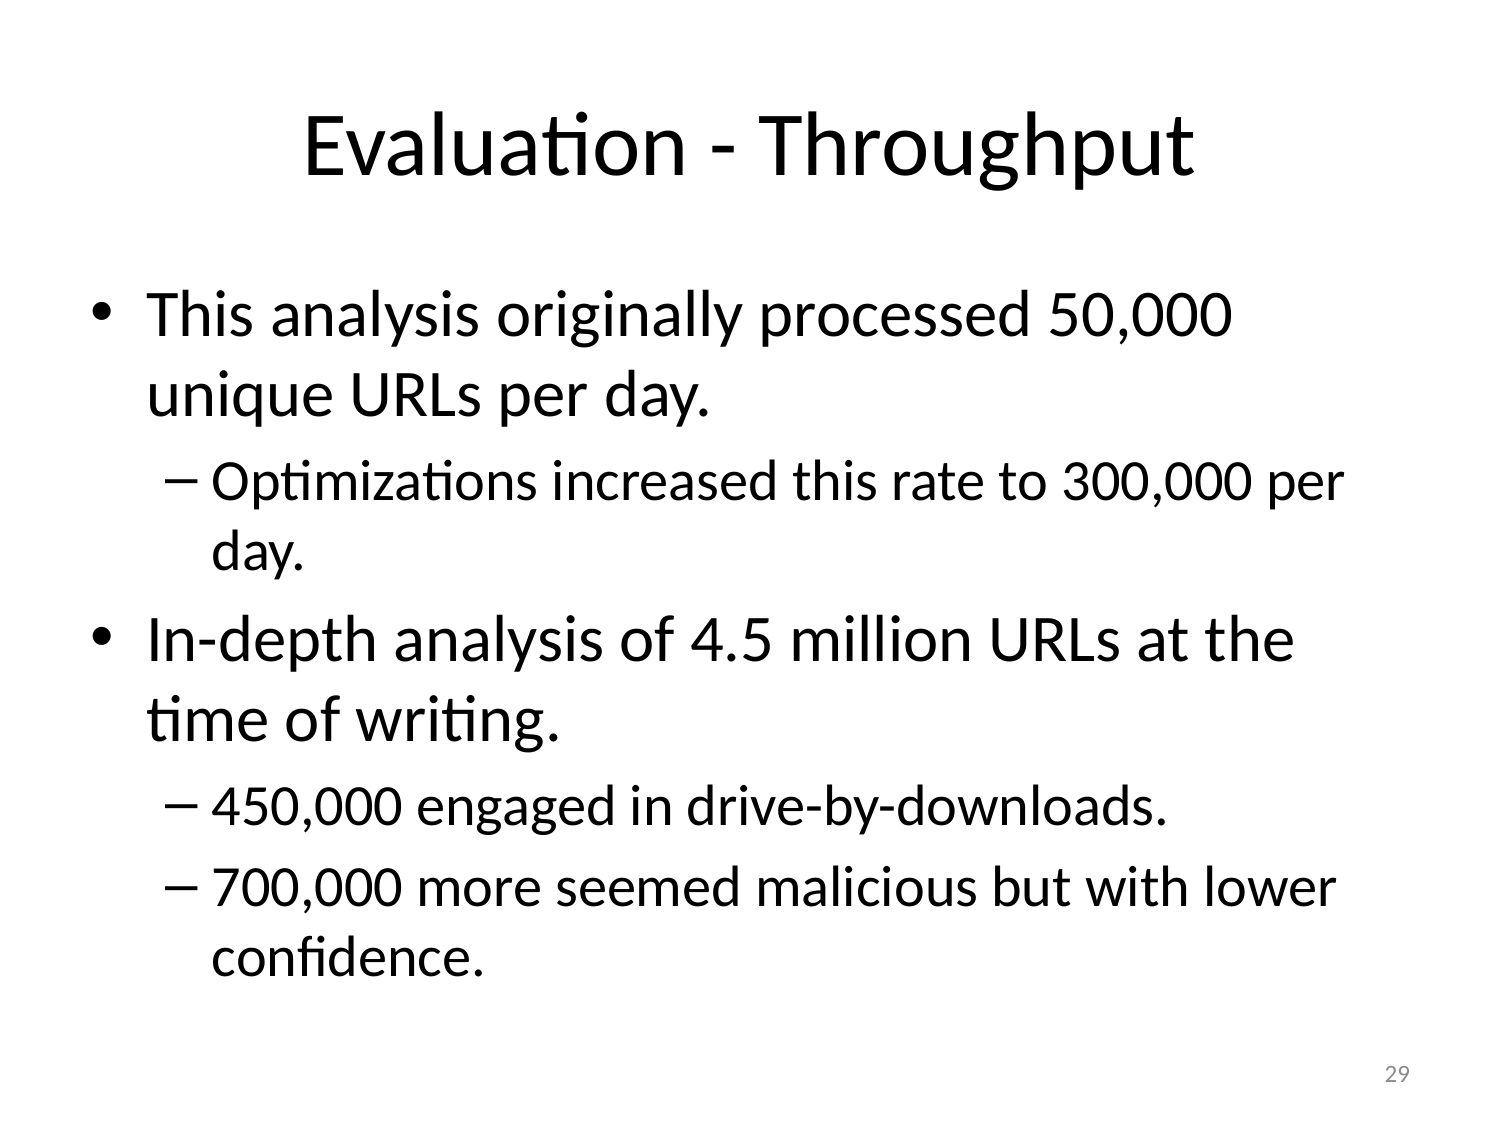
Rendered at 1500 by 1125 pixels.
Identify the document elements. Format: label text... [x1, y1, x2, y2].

slide_number 29 [1074, 1042, 1425, 1103]
list This analysis originally processed 50,000 unique URLs per day. Optimizations increased this rate to 300,000 per day. In-depth analysis of 4.5 million URLs at the time of writing. 450,000 engaged in drive-by-downloads. 700,000 more seemed malicious but with lower confidence. [75, 262, 1425, 1005]
title Evaluation - Throughput [75, 45, 1425, 233]
